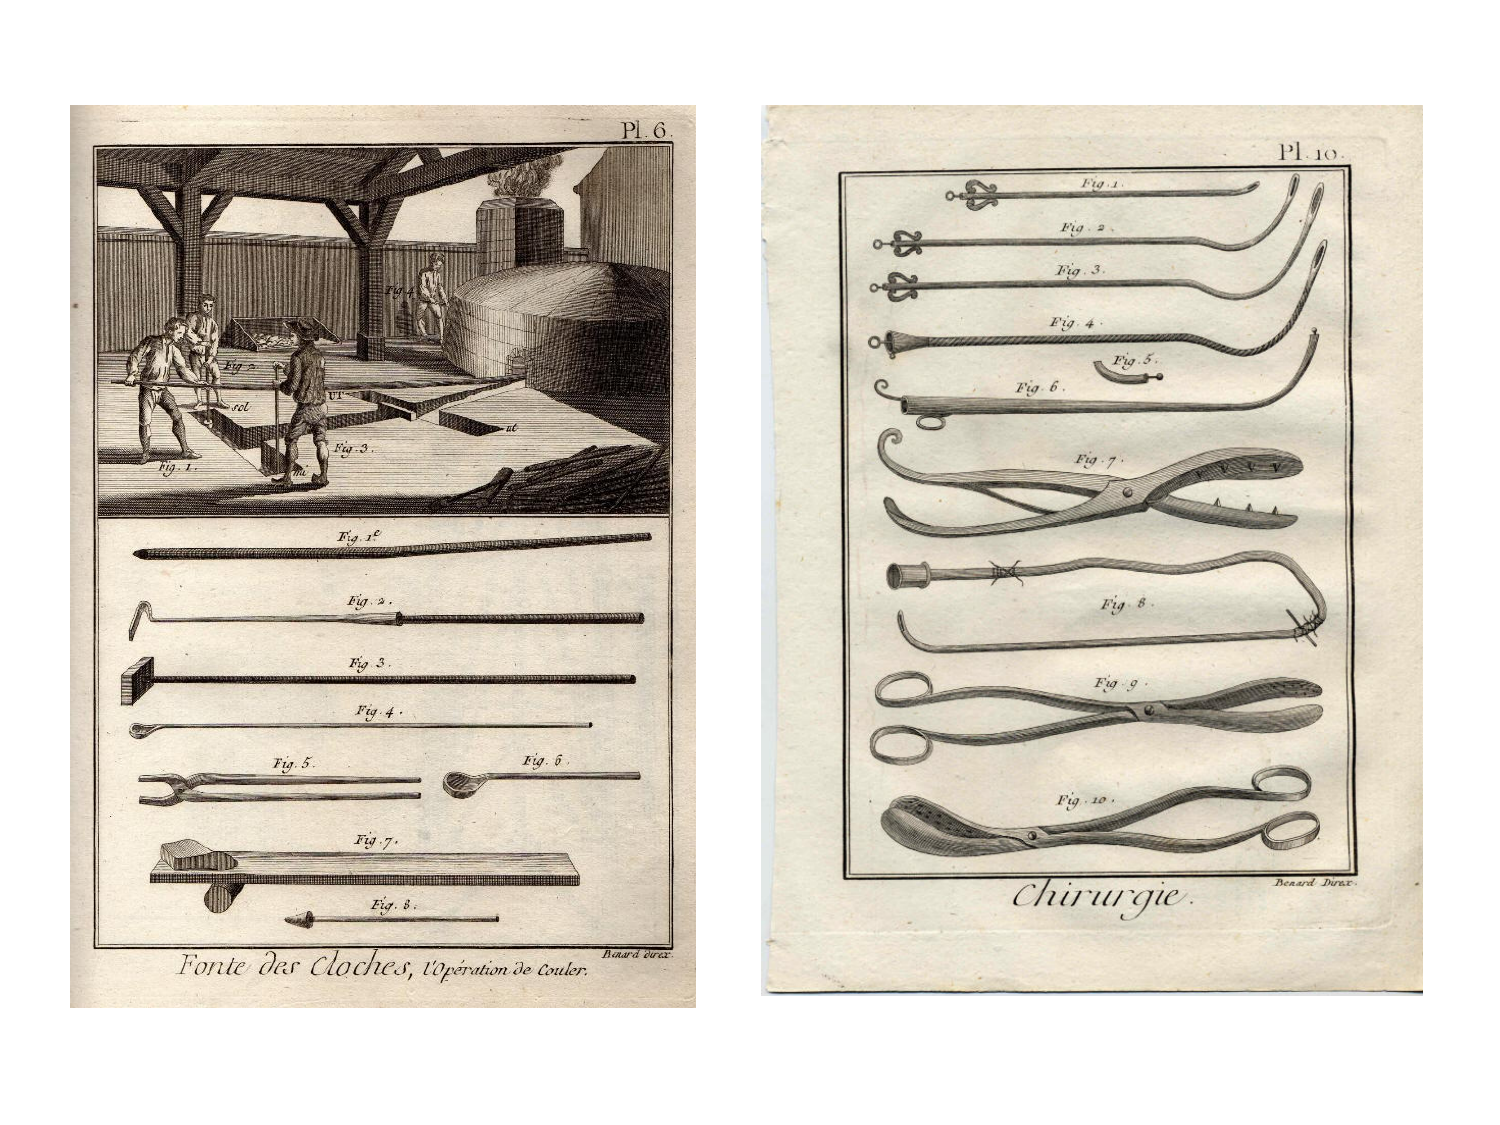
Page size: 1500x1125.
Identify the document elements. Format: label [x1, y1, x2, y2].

picture [70, 105, 696, 1008]
picture [761, 105, 1424, 997]
